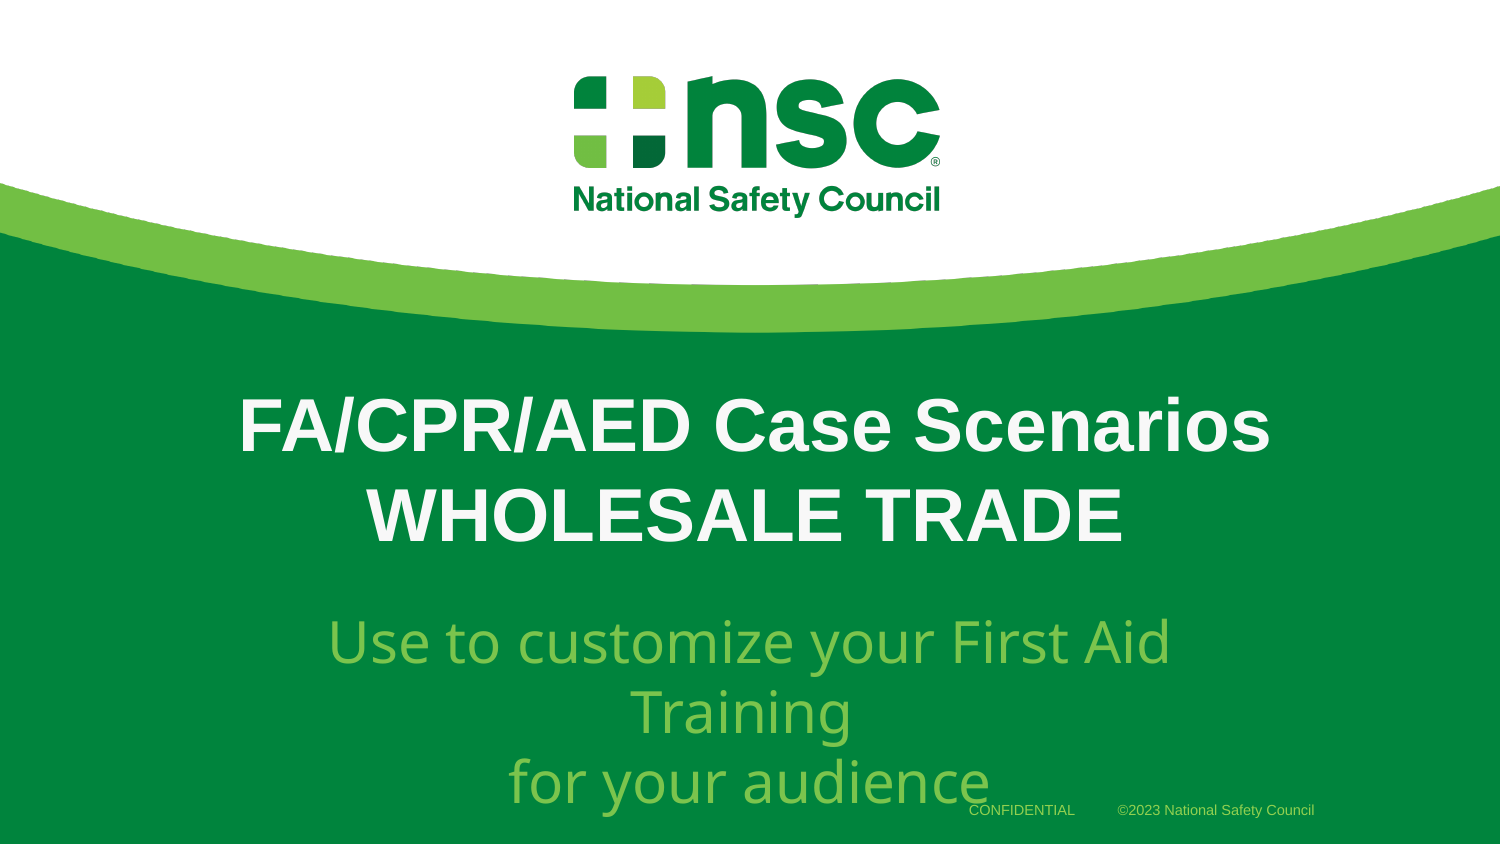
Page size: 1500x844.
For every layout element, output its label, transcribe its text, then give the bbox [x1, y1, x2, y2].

subtitle Use to customize your First Aid Training for your audience [225, 598, 1275, 814]
title FA/CPR/AED Case Scenarios WHOLESALE TRADE [93, 369, 1419, 538]
picture [574, 76, 940, 218]
